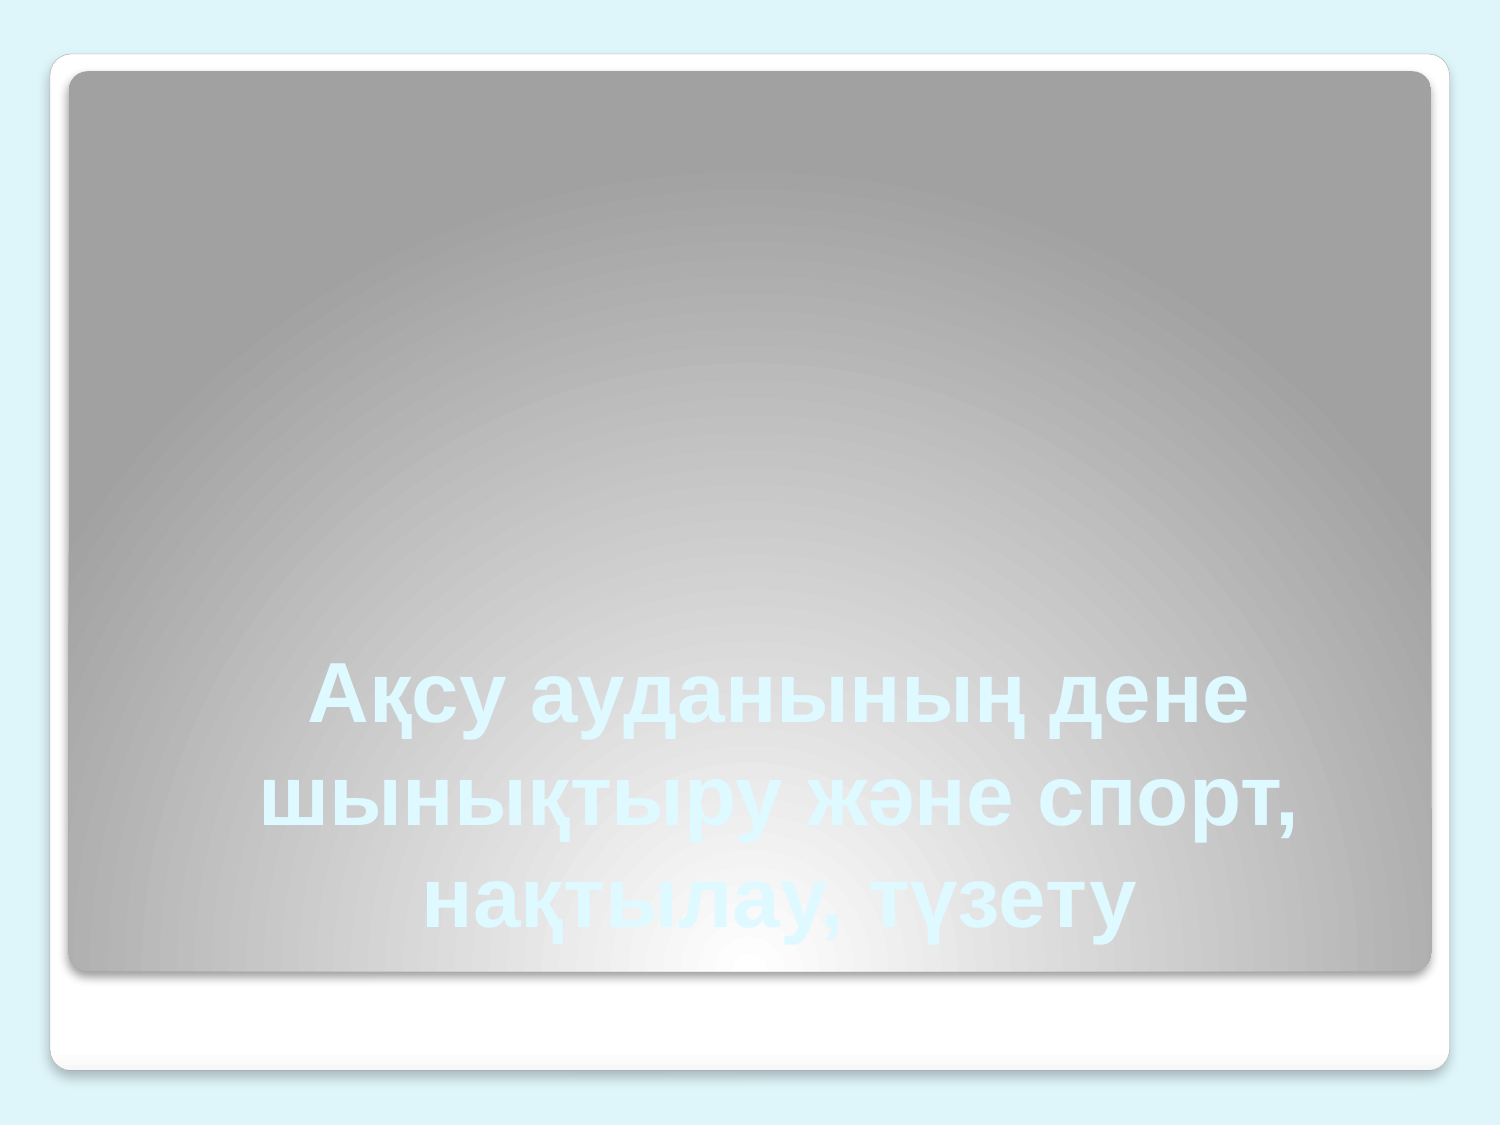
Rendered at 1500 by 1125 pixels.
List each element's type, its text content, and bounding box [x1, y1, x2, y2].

title Ақсу ауданының дене шынықтыру және спорт, нақтылау, түзету [100, 113, 1459, 953]
